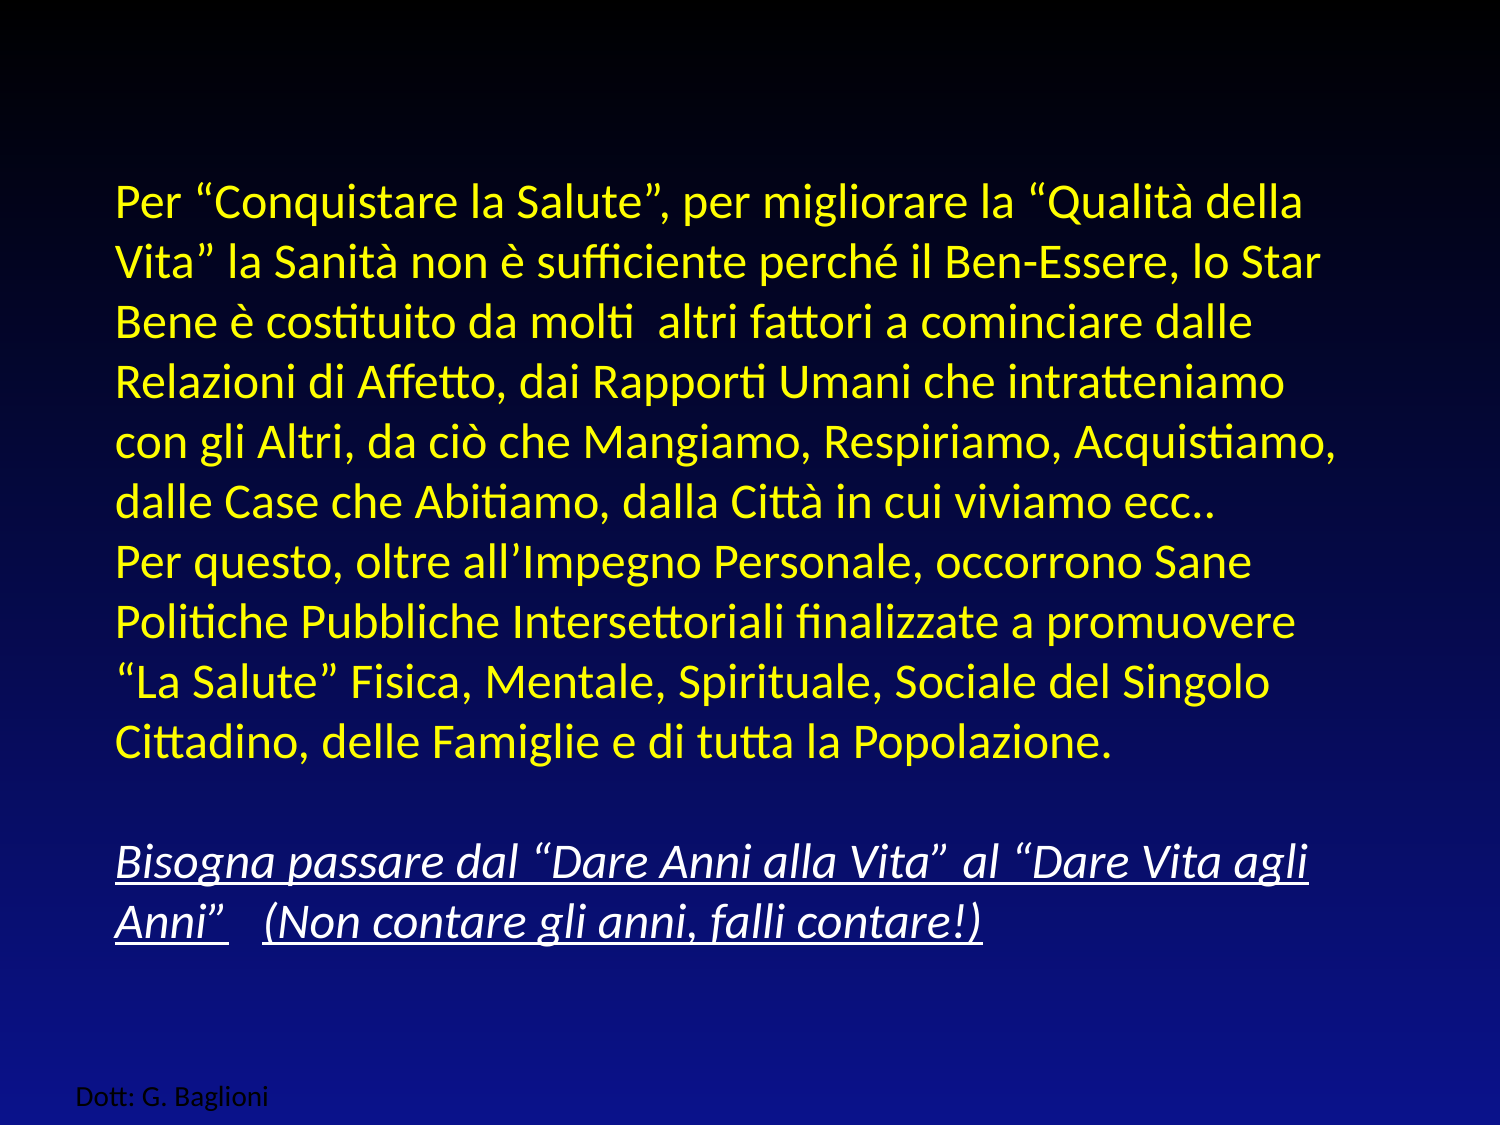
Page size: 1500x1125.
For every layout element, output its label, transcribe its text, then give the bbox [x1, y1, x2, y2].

text_box Dott: G. Baglioni [0, 1065, 410, 1125]
text_box Per “Conquistare la Salute”, per migliorare la “Qualità della Vita” la Sanità non è sufficiente perché il Ben-Essere, lo Star Bene è costituito da molti altri fattori a cominciare dalle Relazioni di Affetto, dai Rapporti Umani che intratteniamo con gli Altri, da ciò che Mangiamo, Respiriamo, Acquistiamo, dalle Case che Abitiamo, dalla Città in cui viviamo ecc.. Per questo, oltre all’Impegno Personale, occorrono Sane Politiche Pubbliche Intersettoriali finalizzate a promuovere “La Salute” Fisica, Mentale, Spirituale, Sociale del Singolo Cittadino, delle Famiglie e di tutta la Popolazione. Bisogna passare dal “Dare Anni alla Vita” al “Dare Vita agli Anni” (Non contare gli anni, falli contare!) [100, 160, 1376, 1016]
